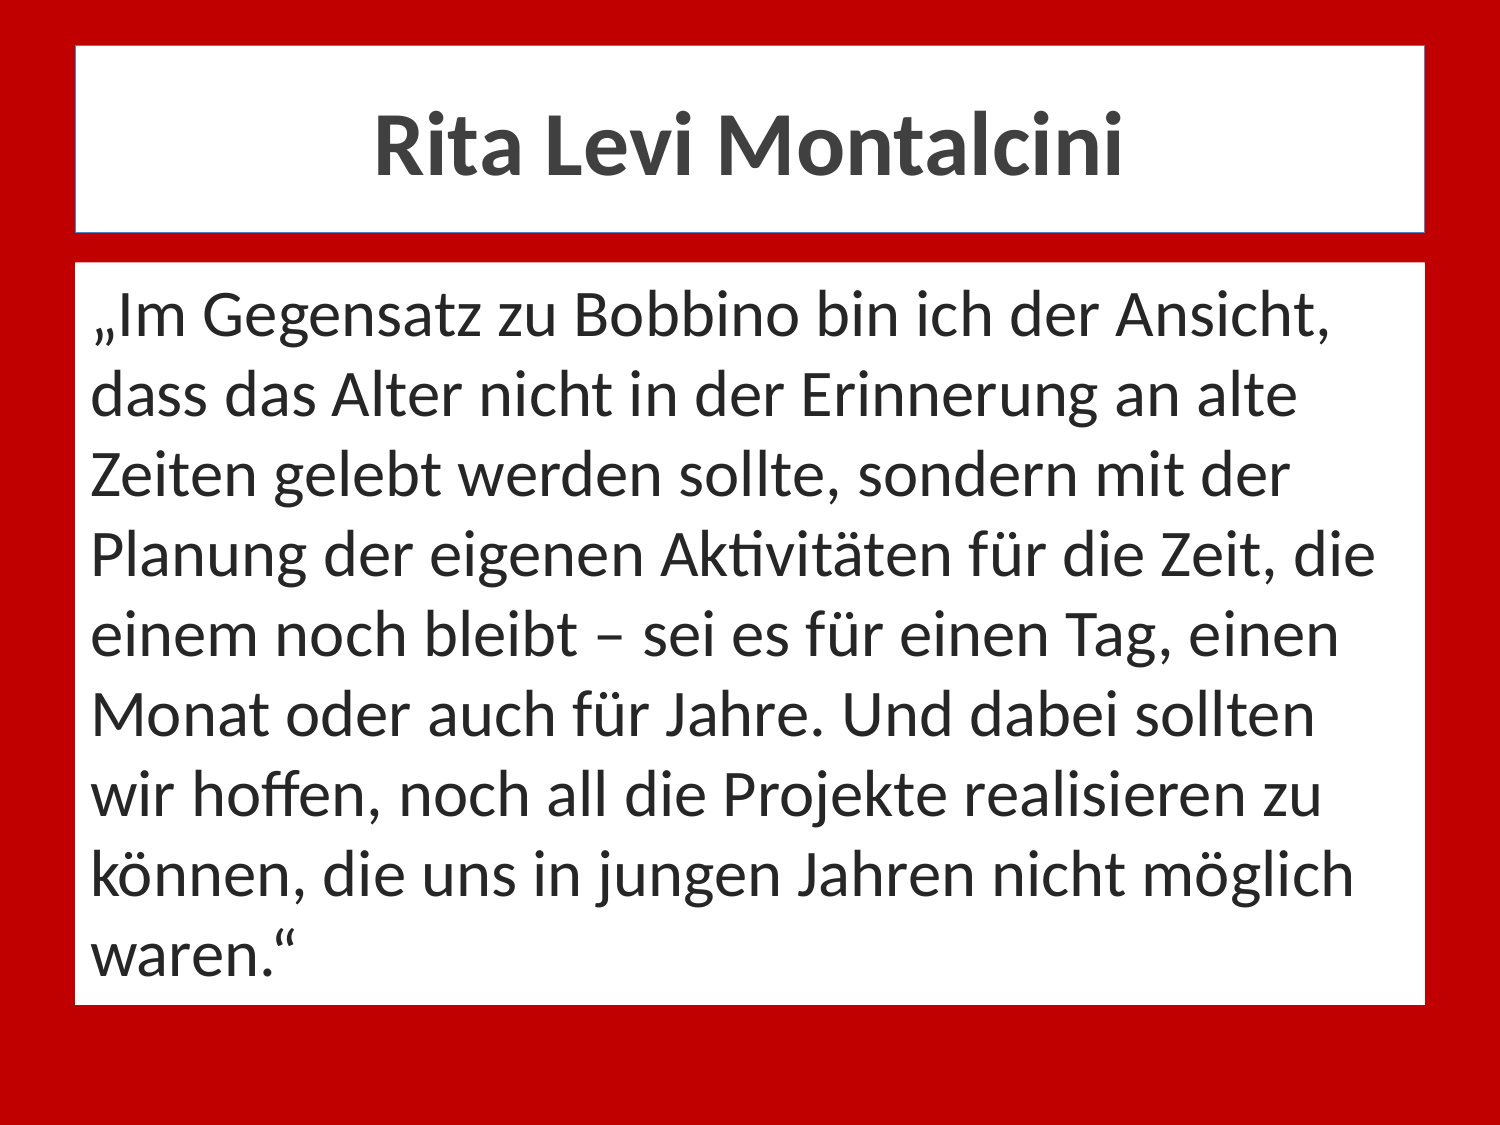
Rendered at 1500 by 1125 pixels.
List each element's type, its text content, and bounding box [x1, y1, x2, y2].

title Rita Levi Montalcini [75, 45, 1425, 233]
list „Im Gegensatz zu Bobbino bin ich der Ansicht, dass das Alter nicht in der Erinnerung an alte Zeiten gelebt werden sollte, sondern mit der Planung der eigenen Aktivitäten für die Zeit, die einem noch bleibt – sei es für einen Tag, einen Monat oder auch für Jahre. Und dabei sollten wir hoffen, noch all die Projekte realisieren zu können, die uns in jungen Jahren nicht möglich waren.“ [75, 262, 1425, 1005]
